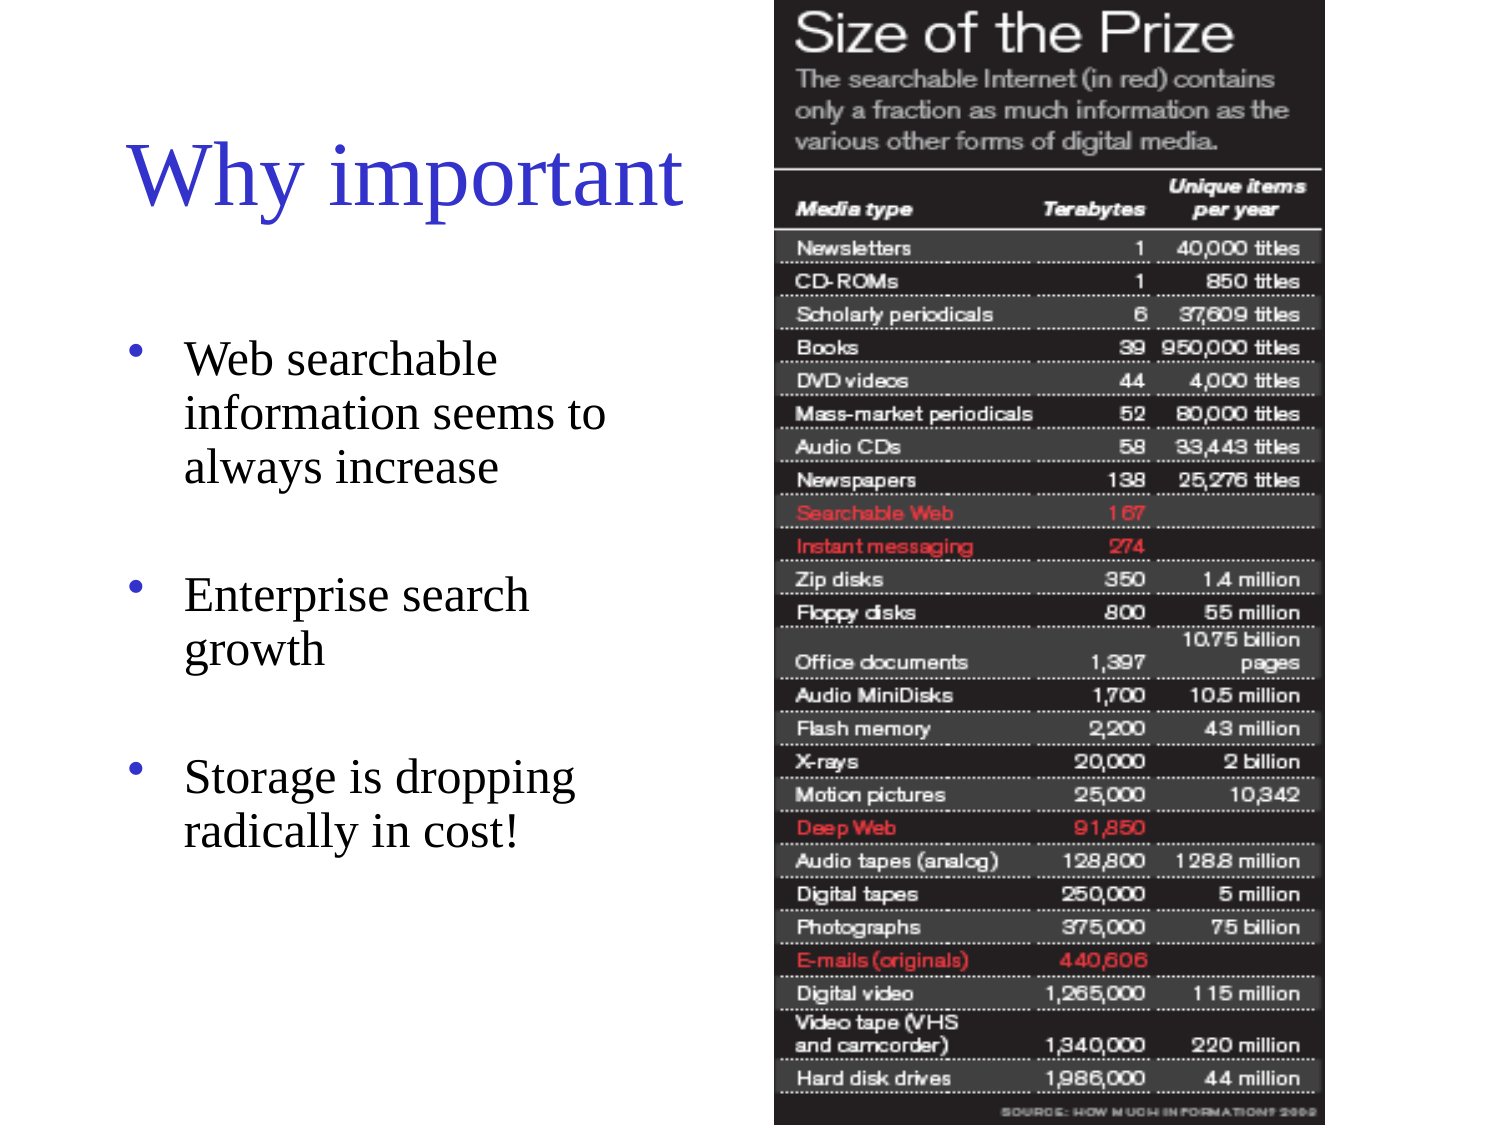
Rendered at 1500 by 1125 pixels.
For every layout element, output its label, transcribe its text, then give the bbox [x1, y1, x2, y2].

picture [774, 0, 1326, 1125]
list Web searchable information seems to always increase Enterprise search growth Storage is dropping radically in cost! [112, 324, 625, 513]
title Why important [75, 75, 738, 263]
